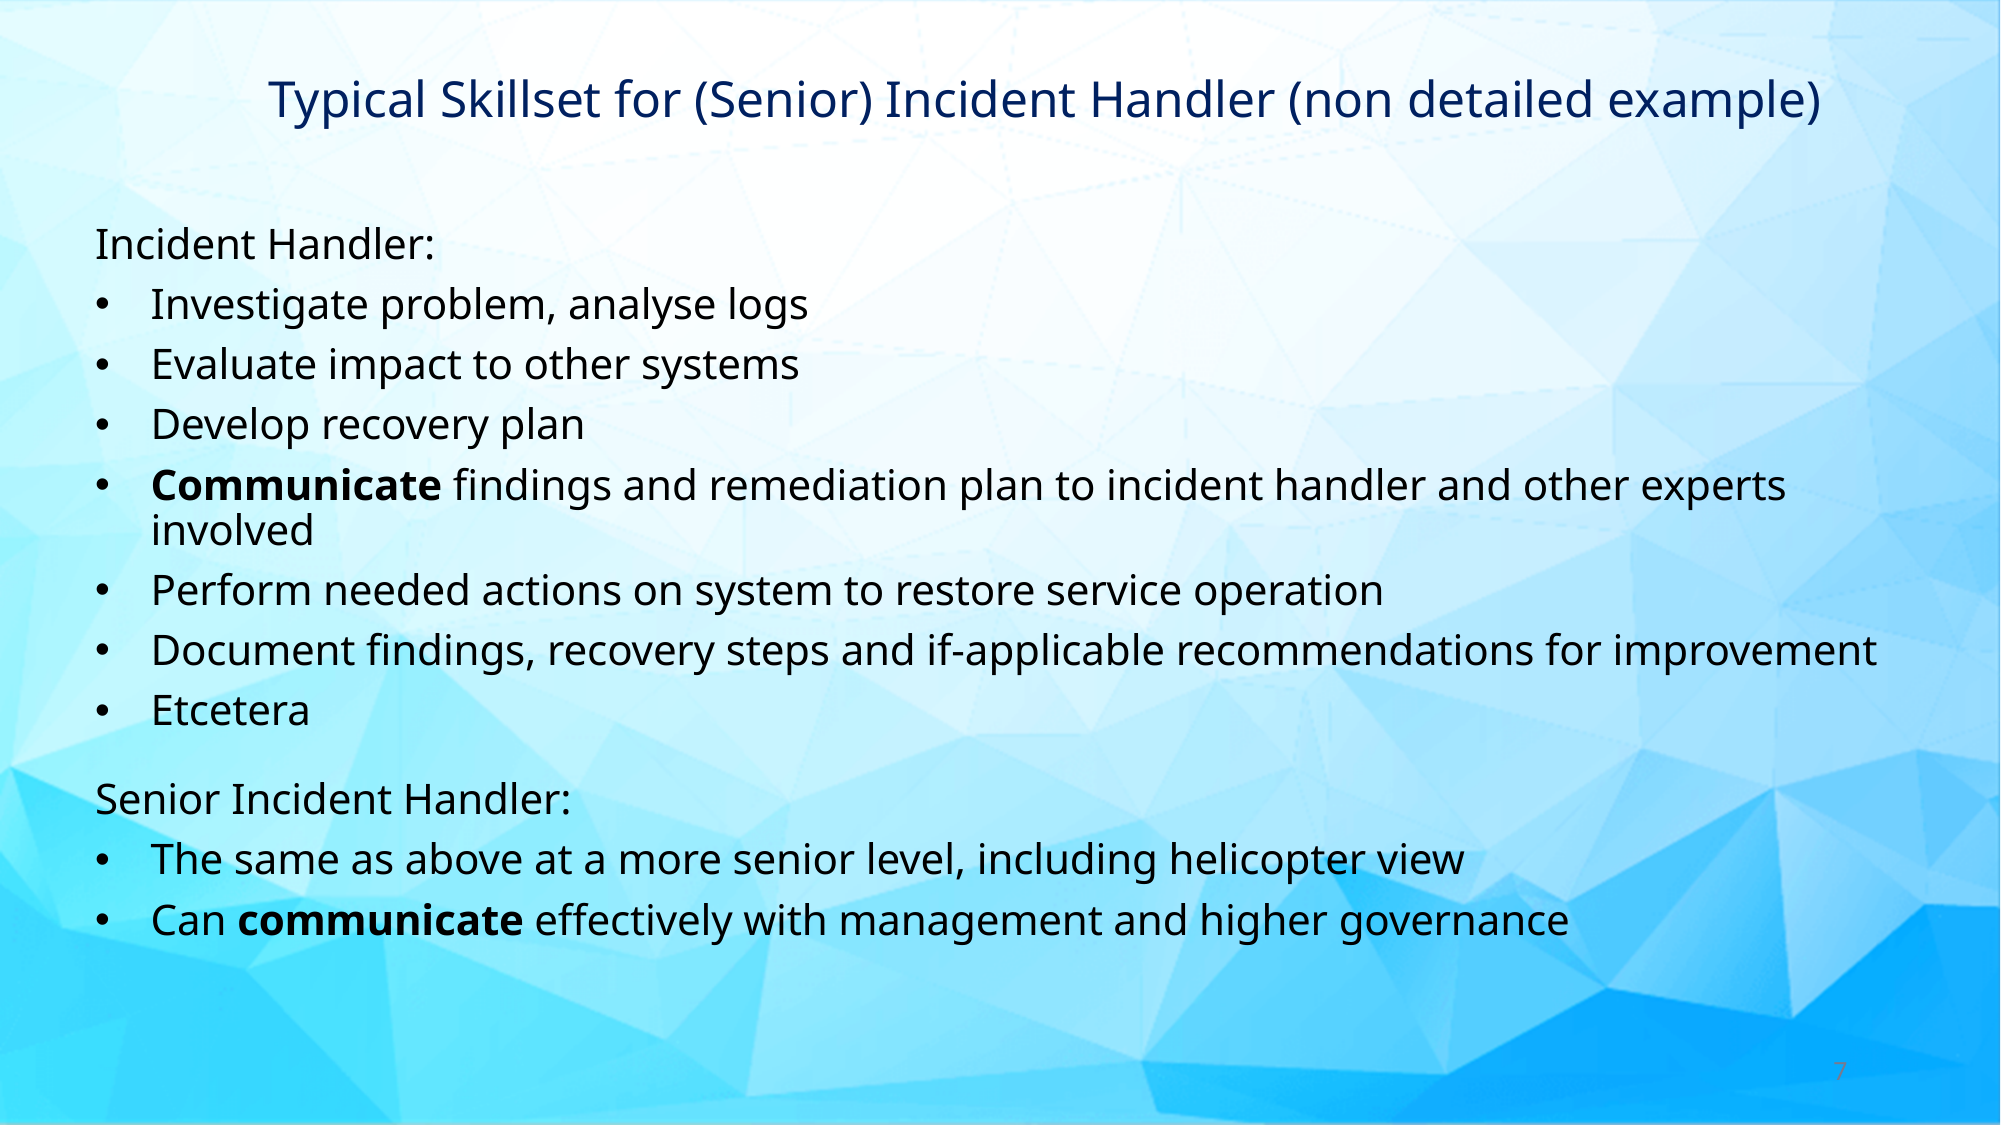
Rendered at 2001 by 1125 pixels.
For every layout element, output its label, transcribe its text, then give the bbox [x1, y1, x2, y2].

picture [0, 0, 2001, 1125]
list Incident Handler: Investigate problem, analyse logs Evaluate impact to other systems Develop recovery plan Communicate findings and remediation plan to incident handler and other experts involved Perform needed actions on system to restore service operation Document findings, recovery steps and if-applicable recommendations for improvement Etcetera Senior Incident Handler: The same as above at a more senior level, including helicopter view Can communicate effectively with management and higher governance [80, 215, 1920, 990]
title Typical Skillset for (Senior) Incident Handler (non detailed example) [253, 42, 1920, 154]
slide_number 7 [1412, 1042, 1863, 1103]
